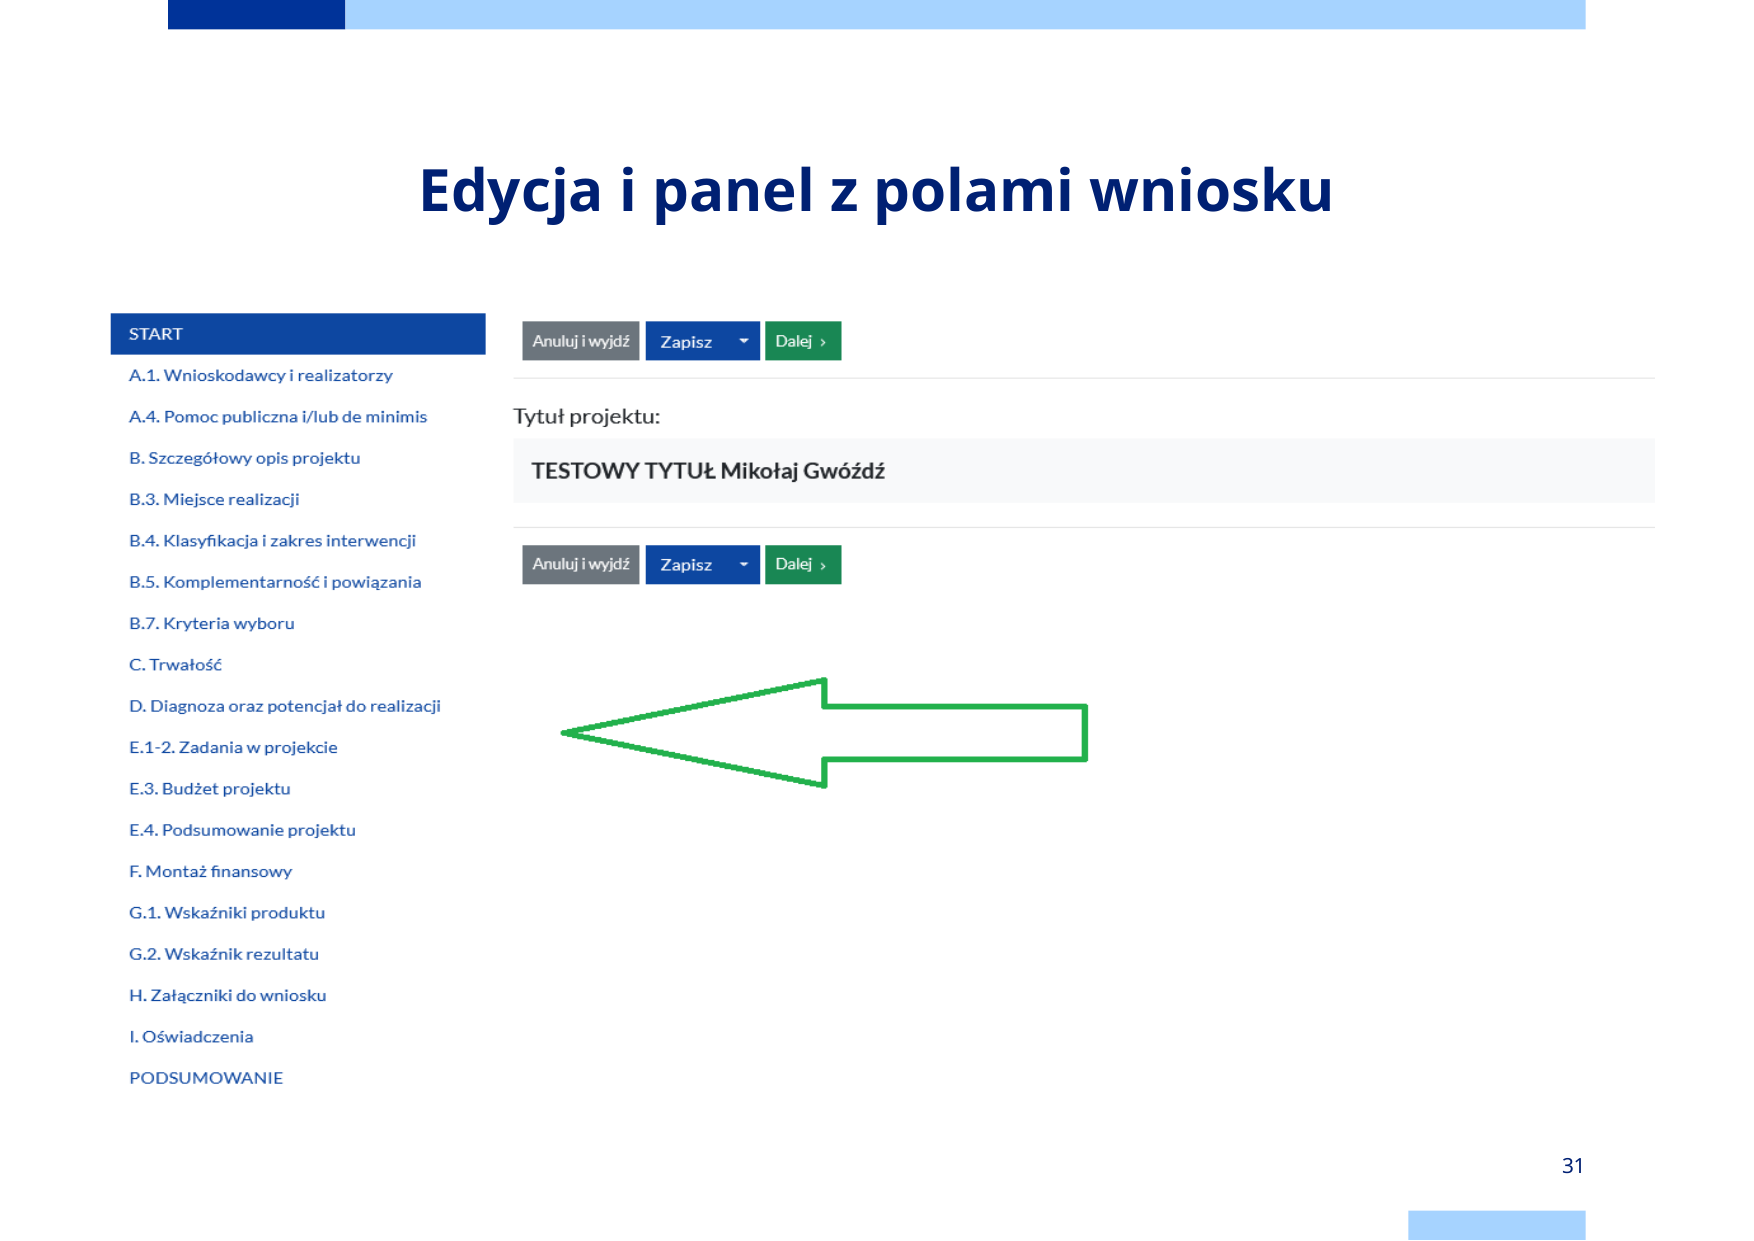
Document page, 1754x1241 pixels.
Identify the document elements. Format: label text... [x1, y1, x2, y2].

title Edycja i panel z polami wniosku [168, 147, 1586, 295]
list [102, 295, 1655, 1093]
slide_number 31 [1408, 1151, 1586, 1182]
